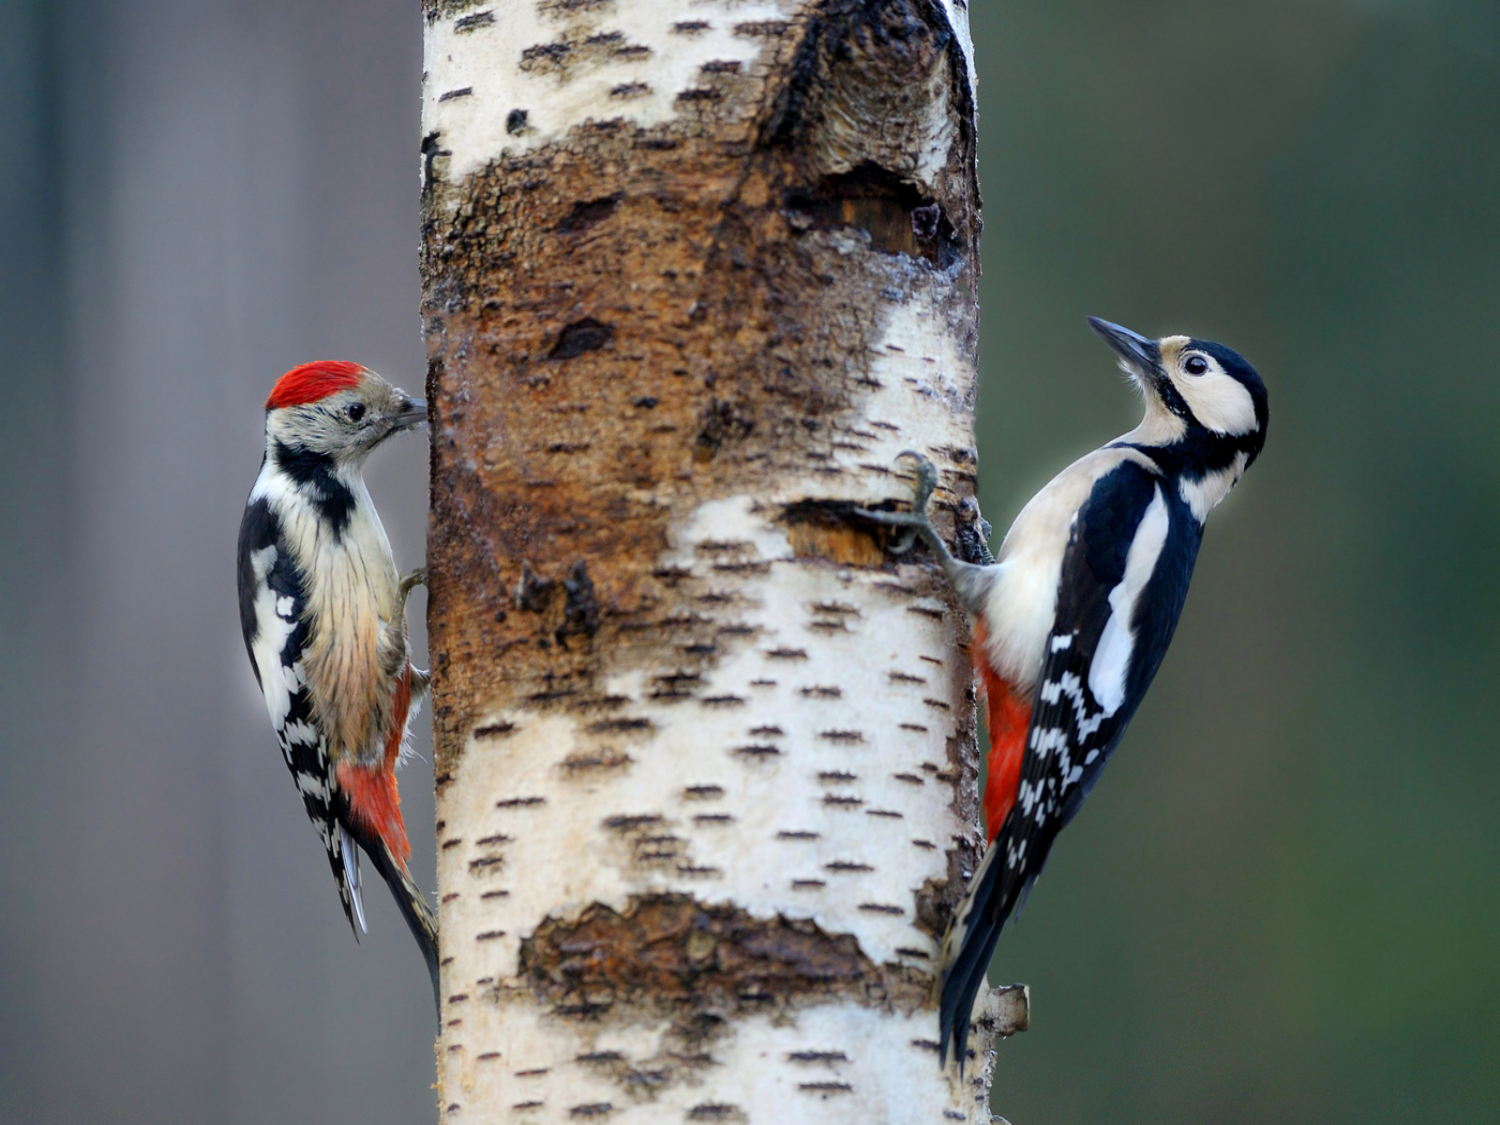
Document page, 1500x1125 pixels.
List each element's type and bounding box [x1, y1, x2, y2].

list [0, 0, 1500, 1125]
